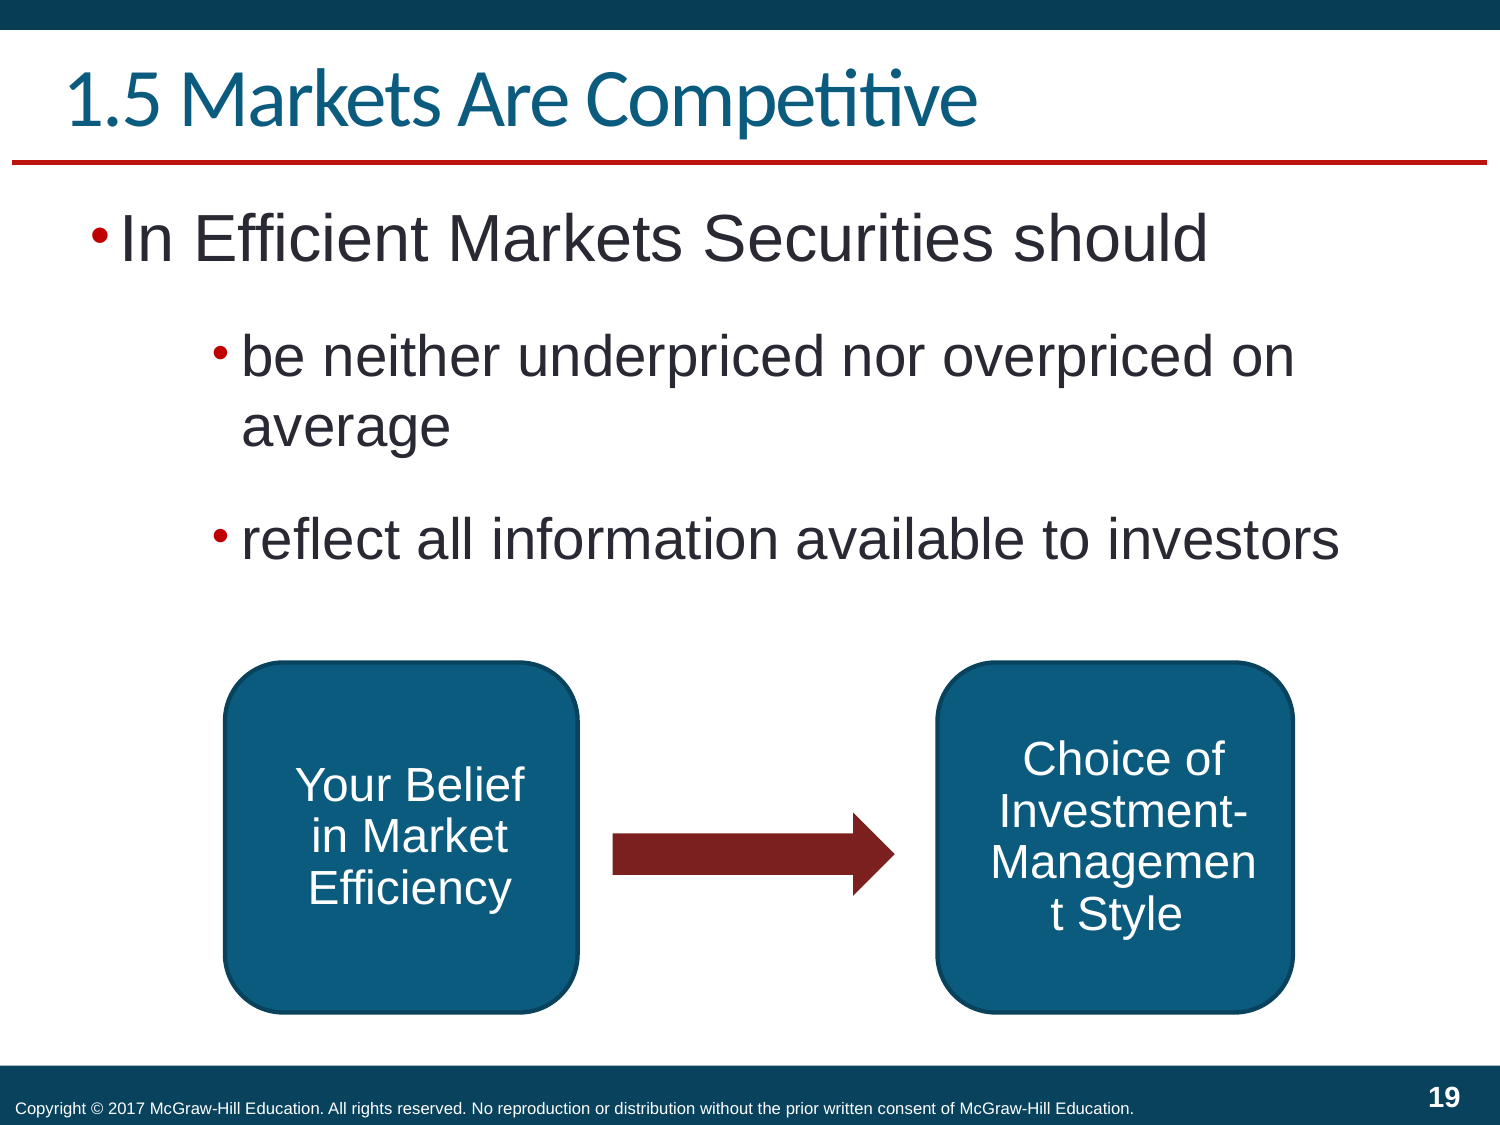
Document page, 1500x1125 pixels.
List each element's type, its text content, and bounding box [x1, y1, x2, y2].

text_box In Efficient Markets Securities should be neither underpriced nor overpriced on average reflect all information available to investors [74, 187, 1425, 650]
title 1.5 Markets Are Competitive [47, 24, 1453, 163]
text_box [124, 562, 1376, 1125]
